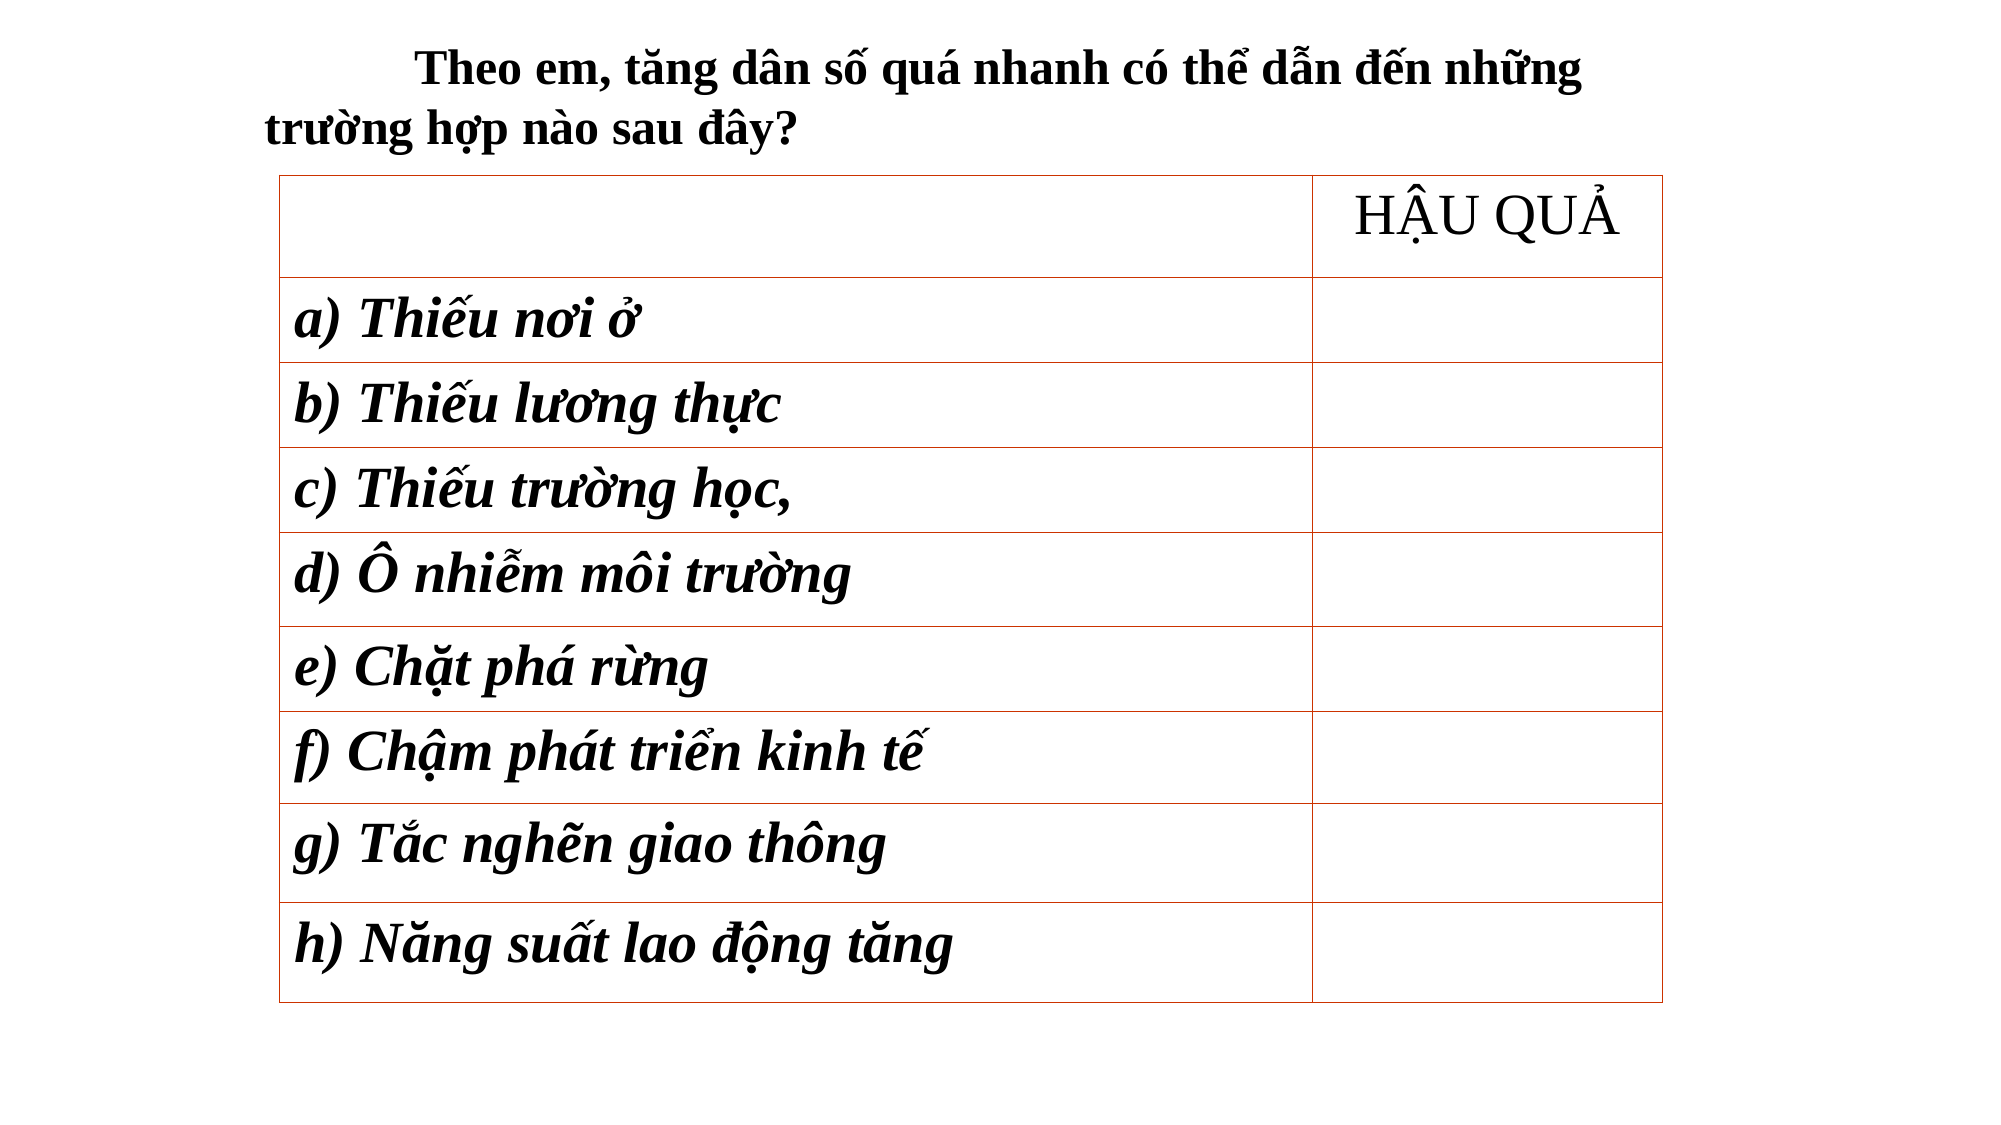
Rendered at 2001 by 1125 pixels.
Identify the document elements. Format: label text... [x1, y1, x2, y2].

table_cell a) Thiếu nơi ở [280, 278, 1312, 362]
table_cell e) Chặt phá rừng [280, 627, 1312, 711]
table_cell [1313, 627, 1662, 711]
table_cell [1313, 448, 1662, 532]
table_cell c) Thiếu trường học, [280, 448, 1312, 532]
table_header [280, 176, 1312, 277]
table_cell g) Tắc nghẽn giao thông [280, 804, 1312, 902]
table_cell b) Thiếu lương thực [280, 363, 1312, 447]
table_cell h) Năng suất lao động tăng [280, 903, 1312, 1002]
table_header HẬU QUẢ [1313, 176, 1662, 277]
table_cell [1313, 712, 1662, 803]
table_cell [1313, 363, 1662, 447]
table_cell [1313, 533, 1662, 626]
table_cell d) Ô nhiễm môi trường [280, 533, 1312, 626]
table_cell [1313, 903, 1662, 1002]
table_cell [1313, 804, 1662, 902]
table_cell [1313, 278, 1662, 362]
text_box Theo em, tăng dân số quá nhanh có thể dẫn đến những trường hợp nào sau đây? [249, 27, 1750, 163]
table_cell f) Chậm phát triển kinh tế [280, 712, 1312, 803]
